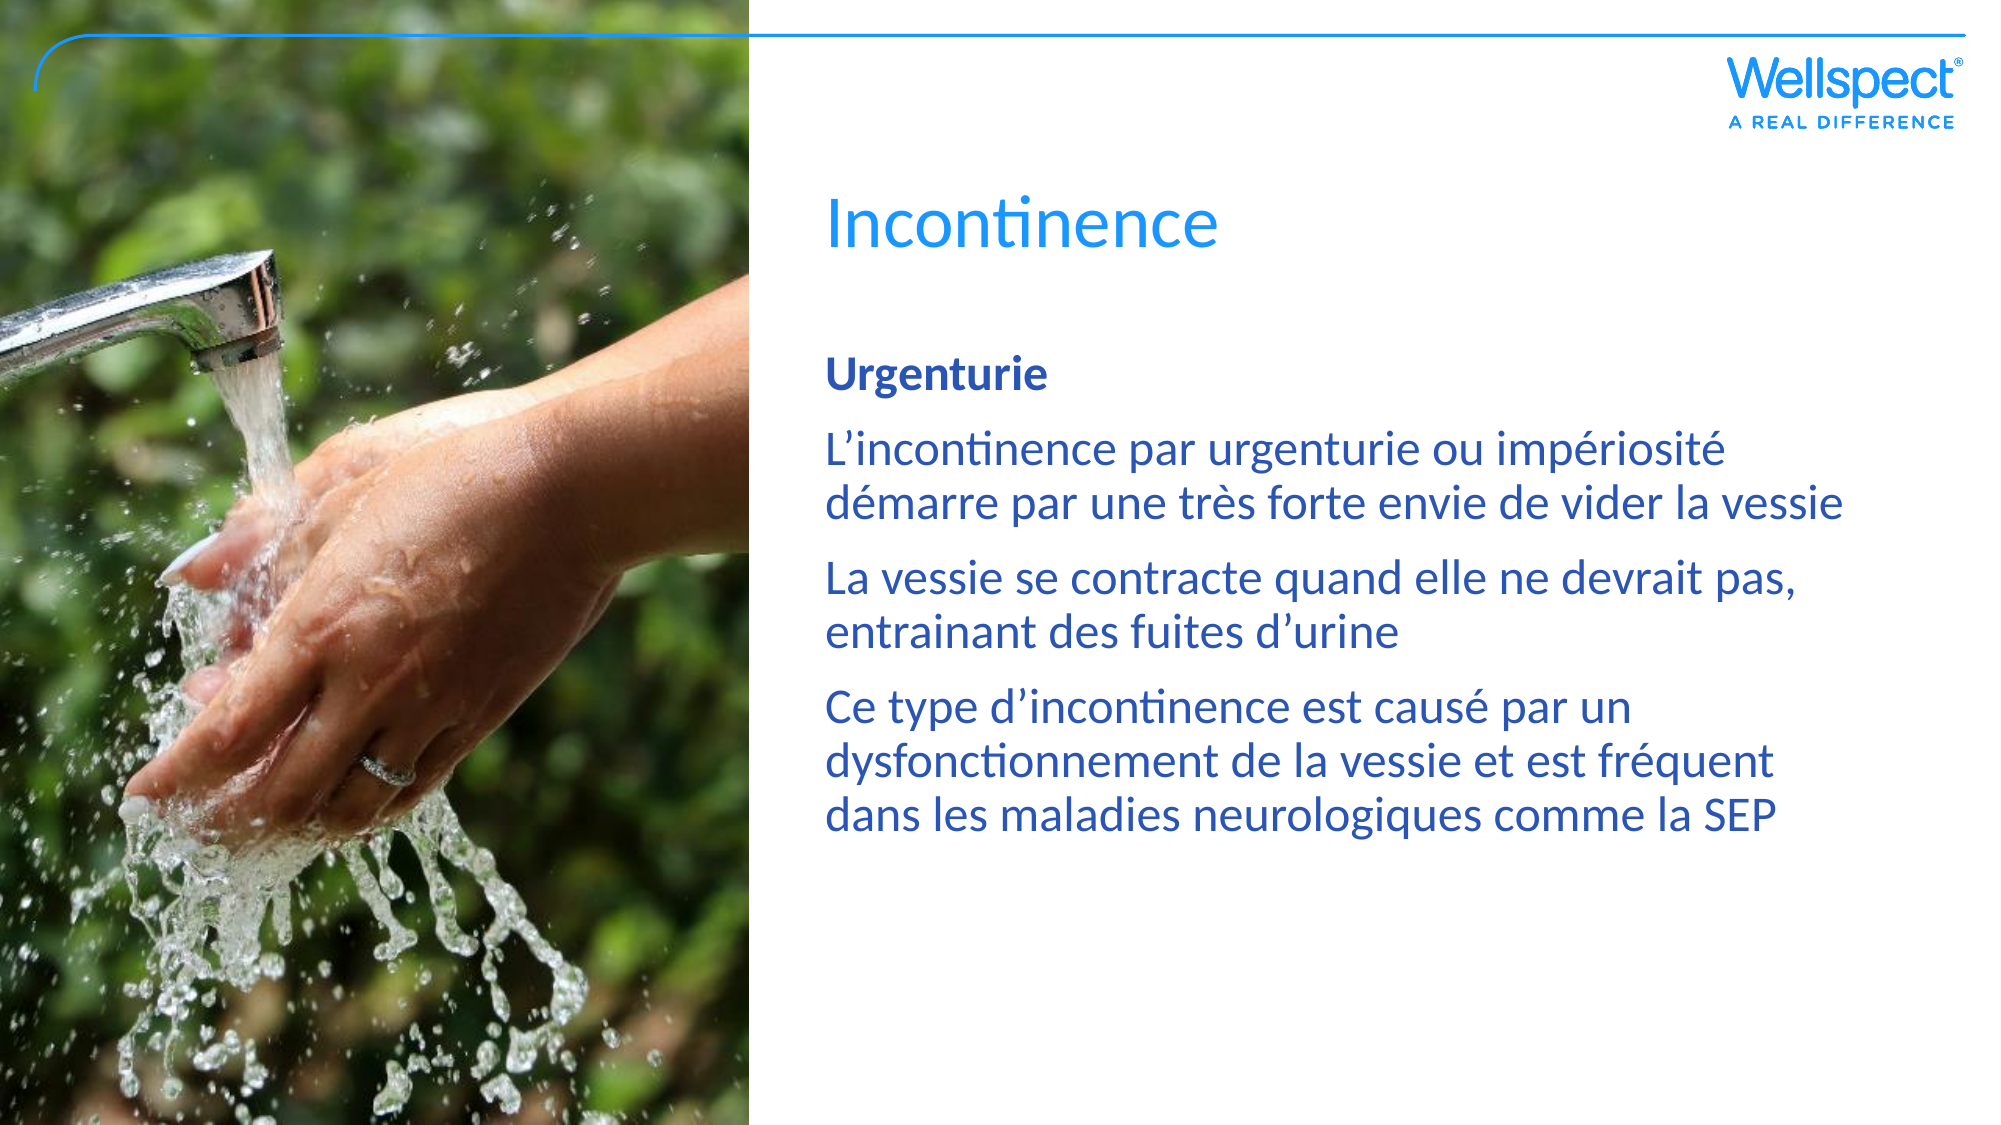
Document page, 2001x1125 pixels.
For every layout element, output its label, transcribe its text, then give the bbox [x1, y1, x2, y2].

picture [0, 0, 749, 1125]
list Urgenturie L’incontinence par urgenturie ou impériosité démarre par une très forte envie de vider la vessie La vessie se contracte quand elle ne devrait pas, entrainant des fuites d’urine Ce type d’incontinence est causé par un dysfonctionnement de la vessie et est fréquent dans les maladies neurologiques comme la SEP [810, 340, 1883, 1034]
text_box [749, 35, 1965, 71]
title Incontinence [810, 122, 2000, 324]
